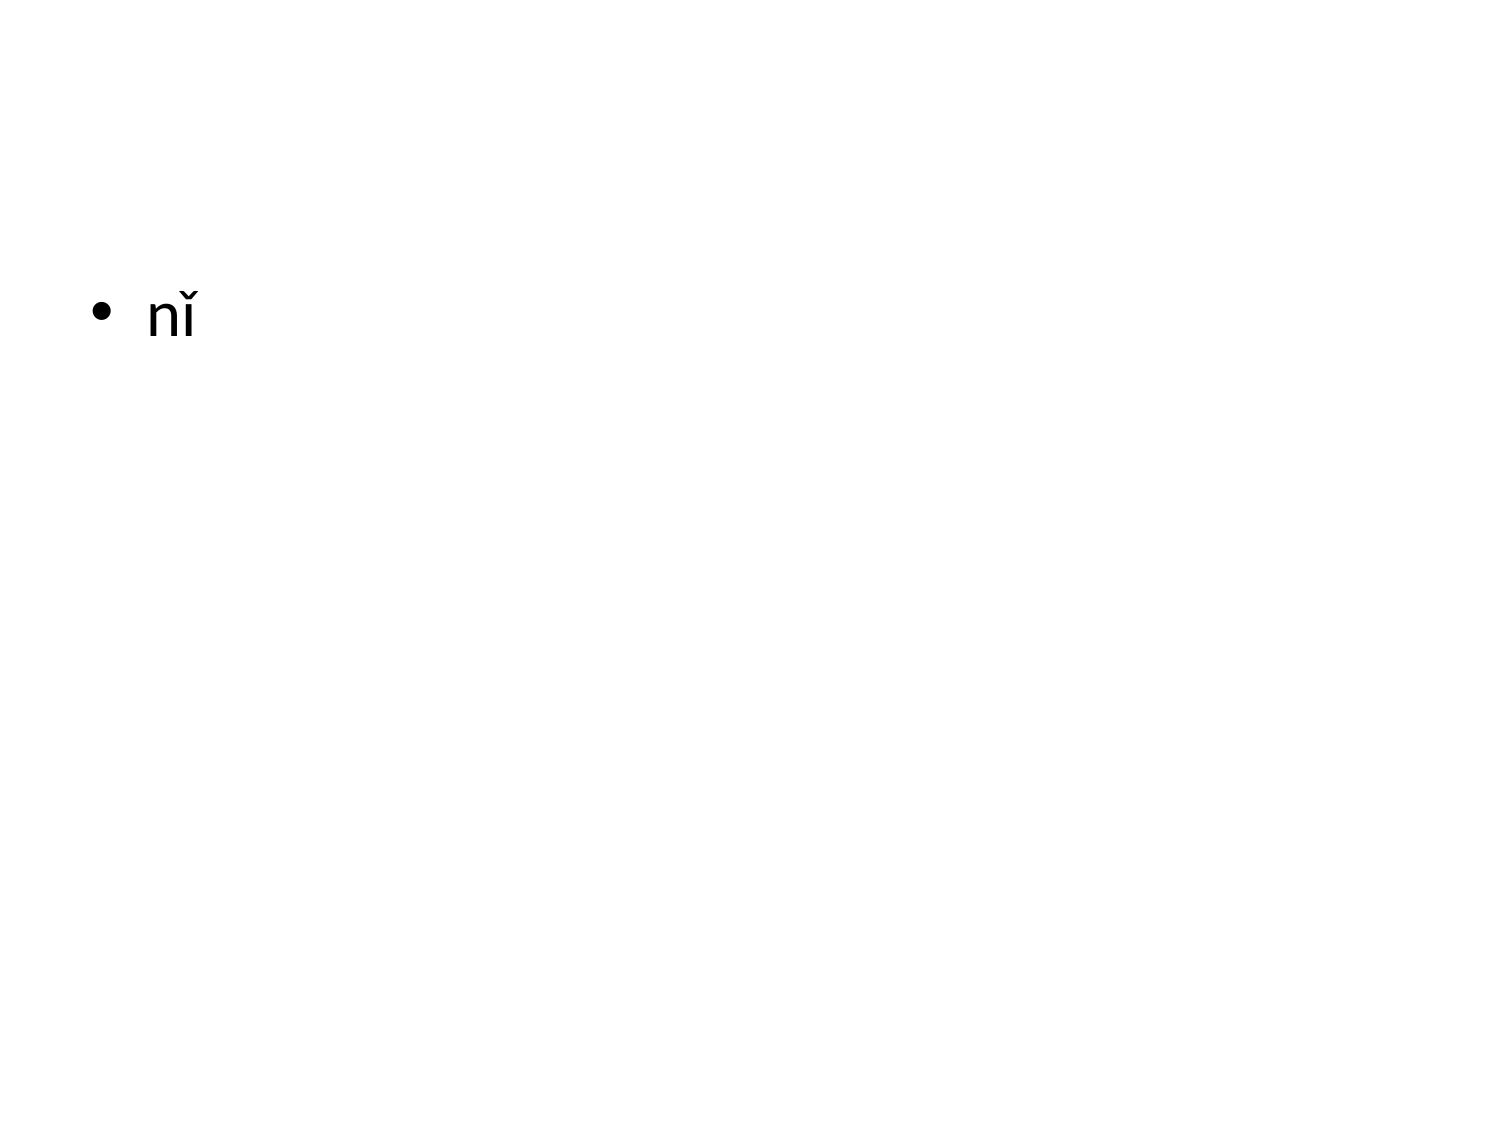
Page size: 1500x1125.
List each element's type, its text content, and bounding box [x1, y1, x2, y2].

list nǐ [75, 262, 1425, 1005]
